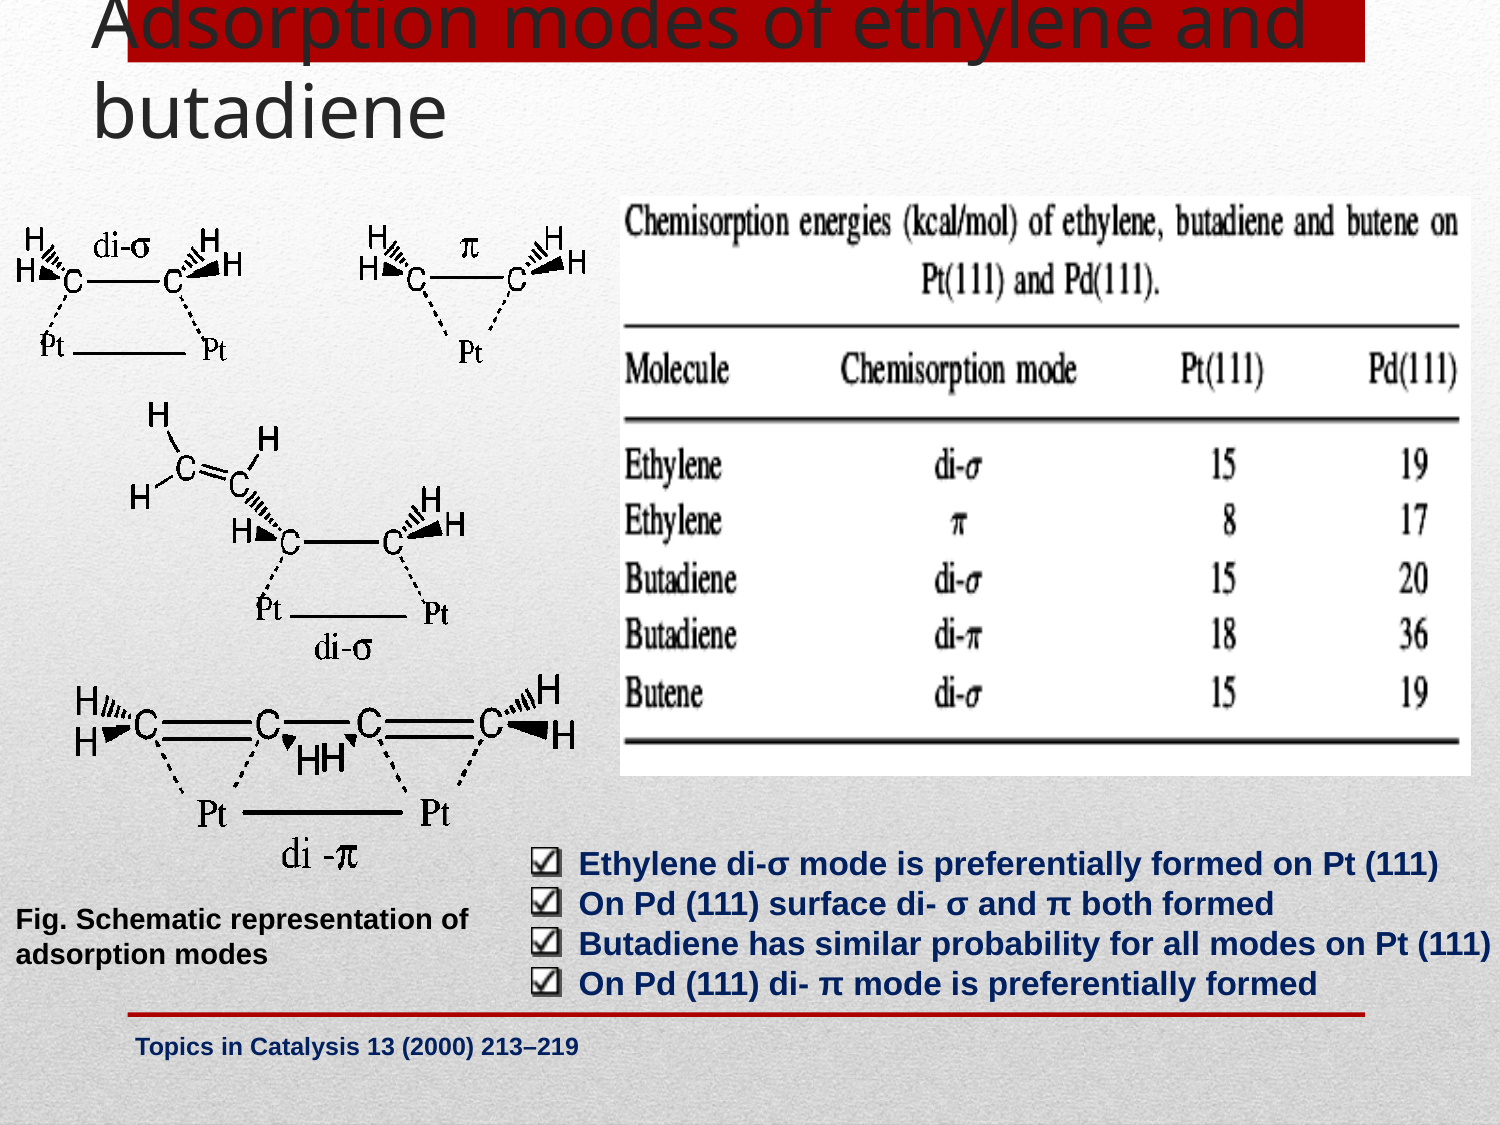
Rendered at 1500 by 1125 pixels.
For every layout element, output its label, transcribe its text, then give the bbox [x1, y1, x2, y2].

picture [16, 224, 586, 877]
text_box Topics in Catalysis 13 (2000) 213–219 [120, 1023, 596, 1069]
picture [531, 927, 562, 957]
picture [531, 887, 562, 917]
text_box Fig. Schematic representation of adsorption modes [0, 893, 493, 978]
picture [619, 195, 1472, 776]
title Adsorption modes of ethylene and butadiene [76, 54, 1500, 161]
picture [531, 967, 562, 997]
text_box Ethylene di-σ mode is preferentially formed on Pt (111) On Pd (111) surface di- σ and π both formed Butadiene has similar probability for all modes on Pt (111) On Pd (111) di- π mode is preferentially formed [517, 834, 1500, 1010]
